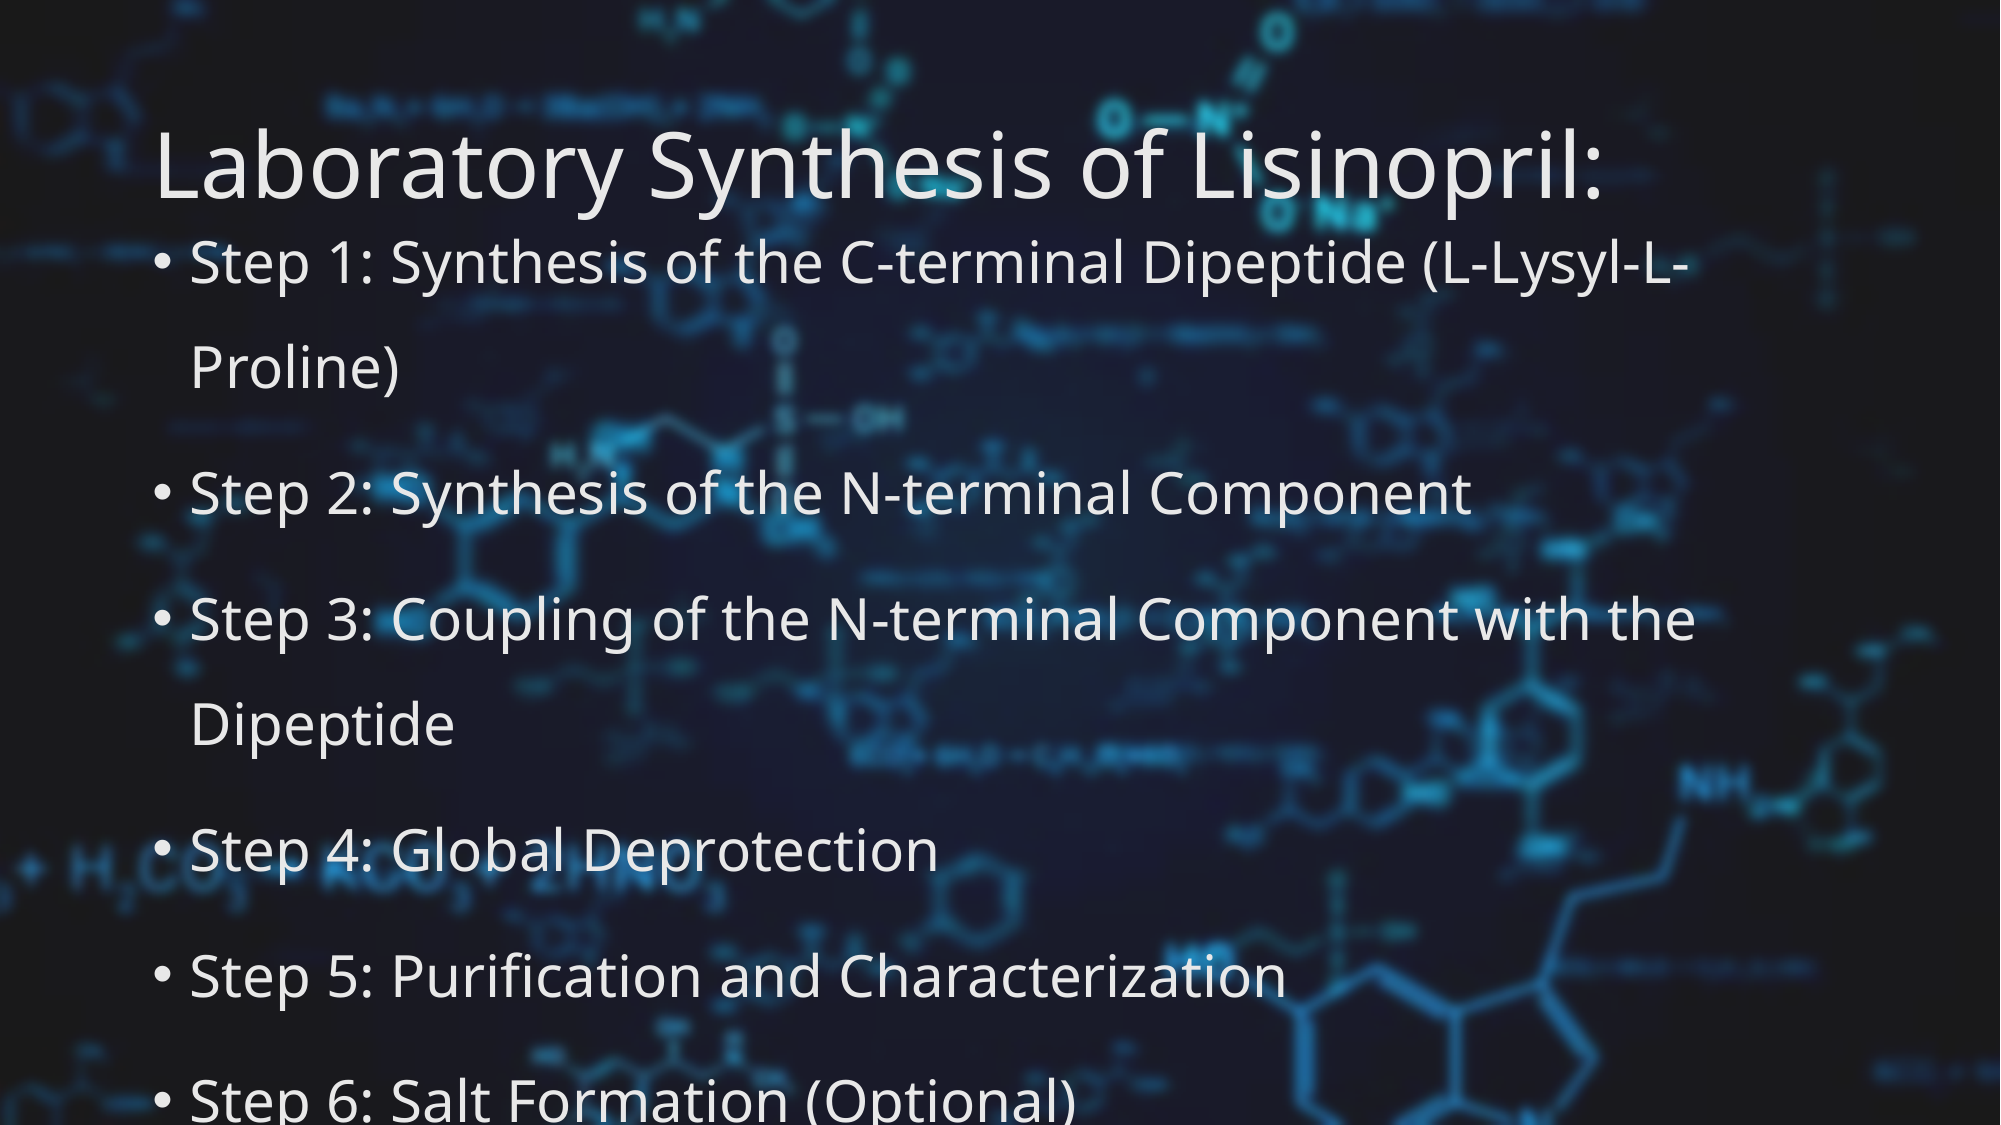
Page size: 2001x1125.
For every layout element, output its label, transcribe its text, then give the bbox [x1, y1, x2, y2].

list Step 1: Synthesis of the C-terminal Dipeptide (L-Lysyl-L-Proline) Step 2: Synthesis of the N-terminal Component Step 3: Coupling of the N-terminal Component with the Dipeptide Step 4: Global Deprotection Step 5: Purification and Characterization Step 6: Salt Formation (Optional) [137, 117, 1870, 1125]
title Laboratory Synthesis of Lisinopril: [137, 59, 1863, 117]
